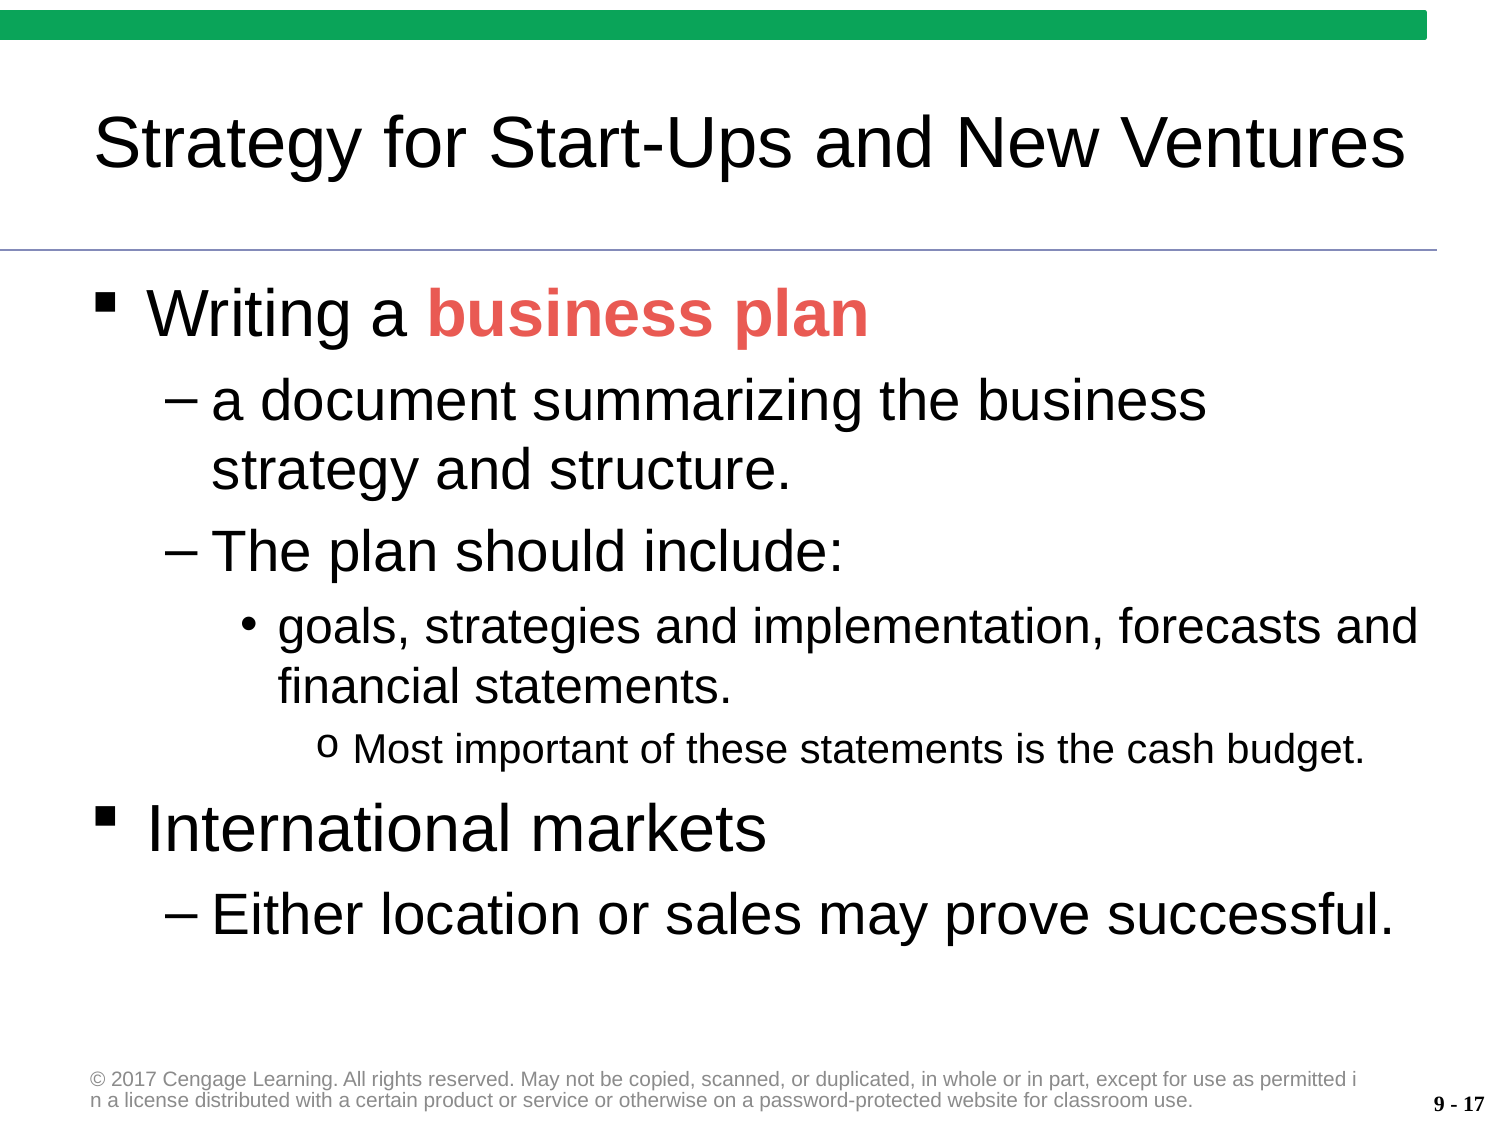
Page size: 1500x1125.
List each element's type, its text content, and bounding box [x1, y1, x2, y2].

footer © 2017 Cengage Learning. All rights reserved. May not be copied, scanned, or duplicated, in whole or in part, except for use as permitted in a license distributed with a certain product or service or otherwise on a password-protected website for classroom use. [75, 1050, 1375, 1120]
list Writing a business plan a document summarizing the business strategy and structure. The plan should include: goals, strategies and implementation, forecasts and financial statements. Most important of these statements is the cash budget. International markets Either location or sales may prove successful. [75, 262, 1438, 1050]
title Strategy for Start-Ups and New Ventures [75, 45, 1425, 233]
